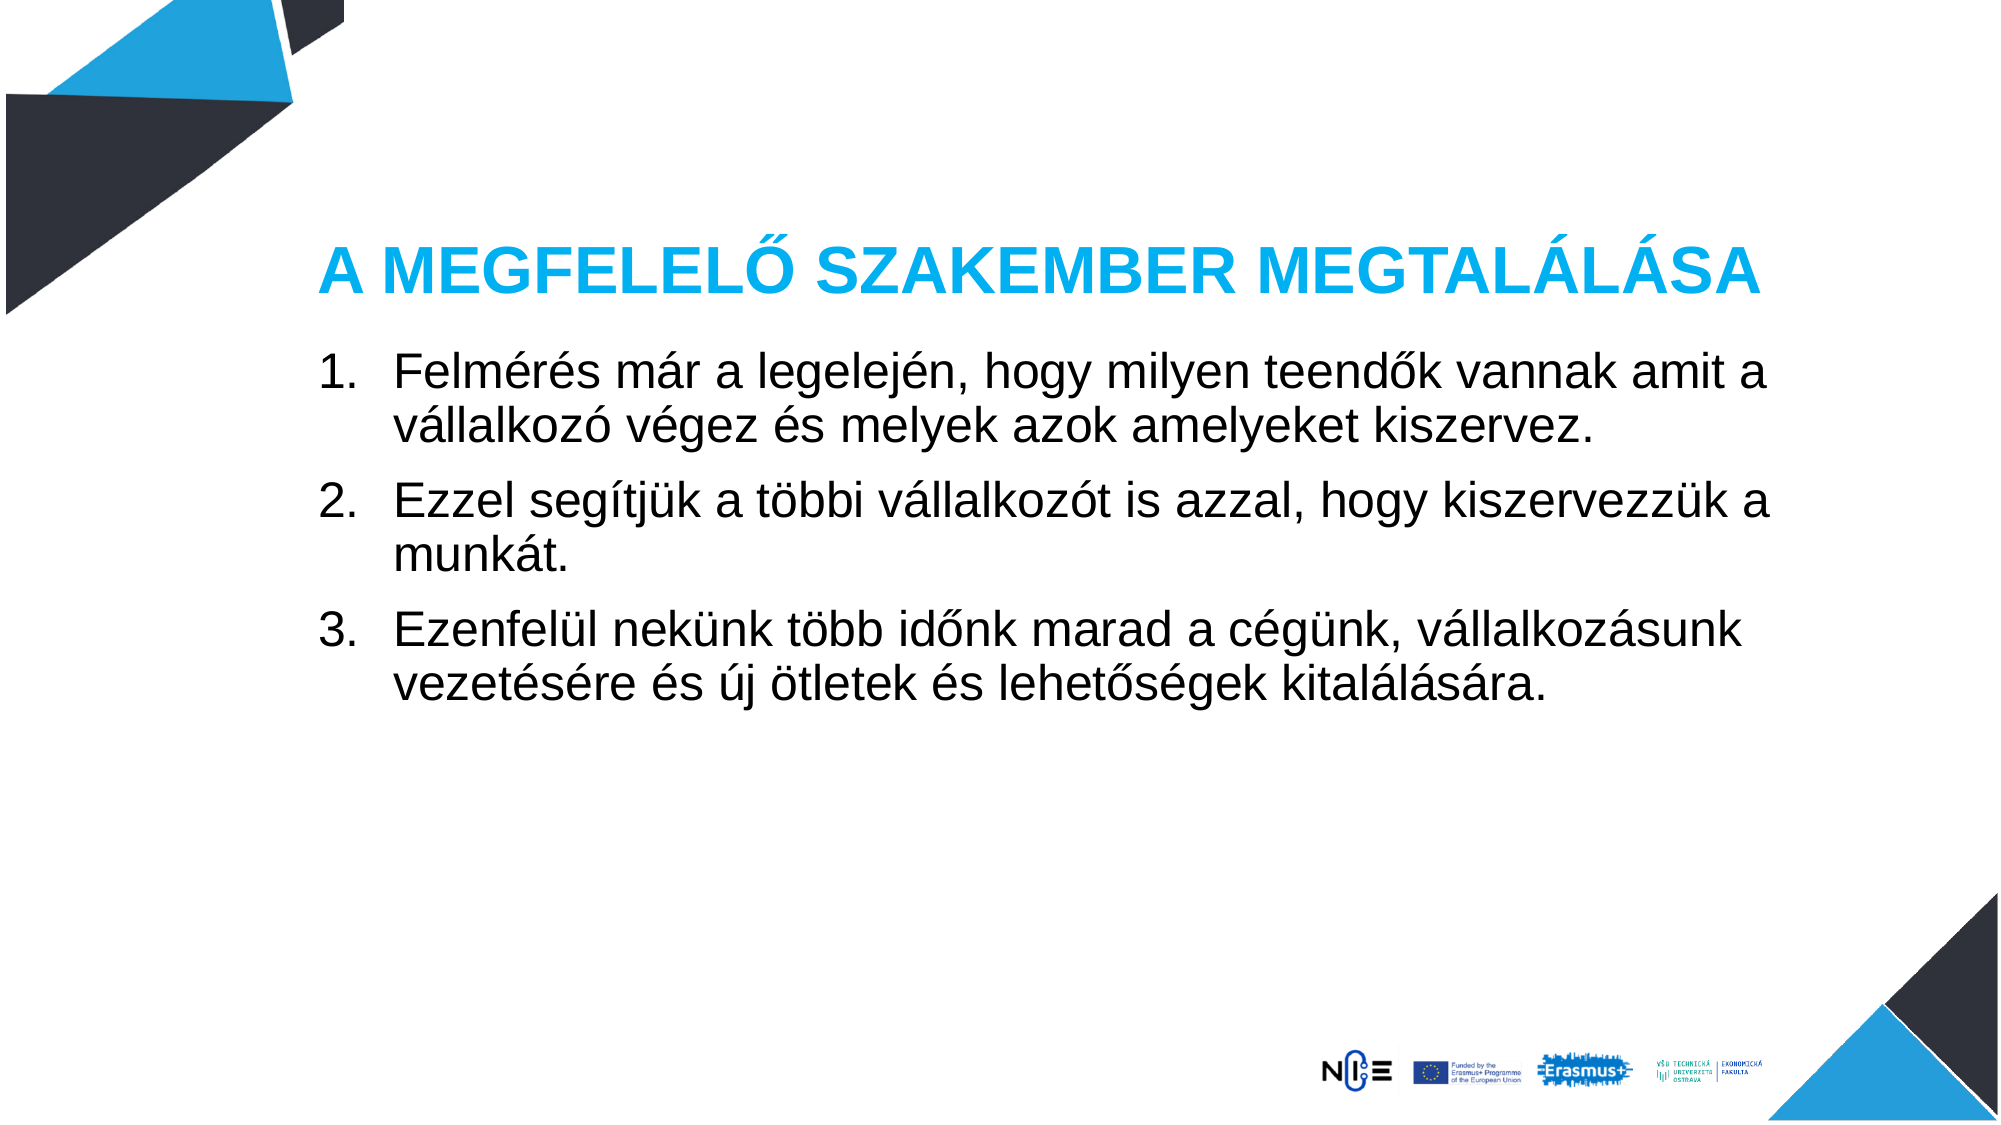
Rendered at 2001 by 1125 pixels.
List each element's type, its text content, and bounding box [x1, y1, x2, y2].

list Felmérés már a legelején, hogy milyen teendők vannak amit a vállalkozó végez és melyek azok amelyeket kiszervez. Ezzel segítjük a többi vállalkozót is azzal, hogy kiszervezzük a munkát. Ezenfelül nekünk több időnk marad a cégünk, vállalkozásunk vezetésére és új ötletek és lehetőségek kitalálására. [303, 338, 1875, 957]
picture [6, 0, 344, 318]
picture [1308, 888, 2000, 1125]
text_box A MEGFELELŐ SZAKEMBER MEGTALÁLÁSA [303, 219, 1803, 315]
